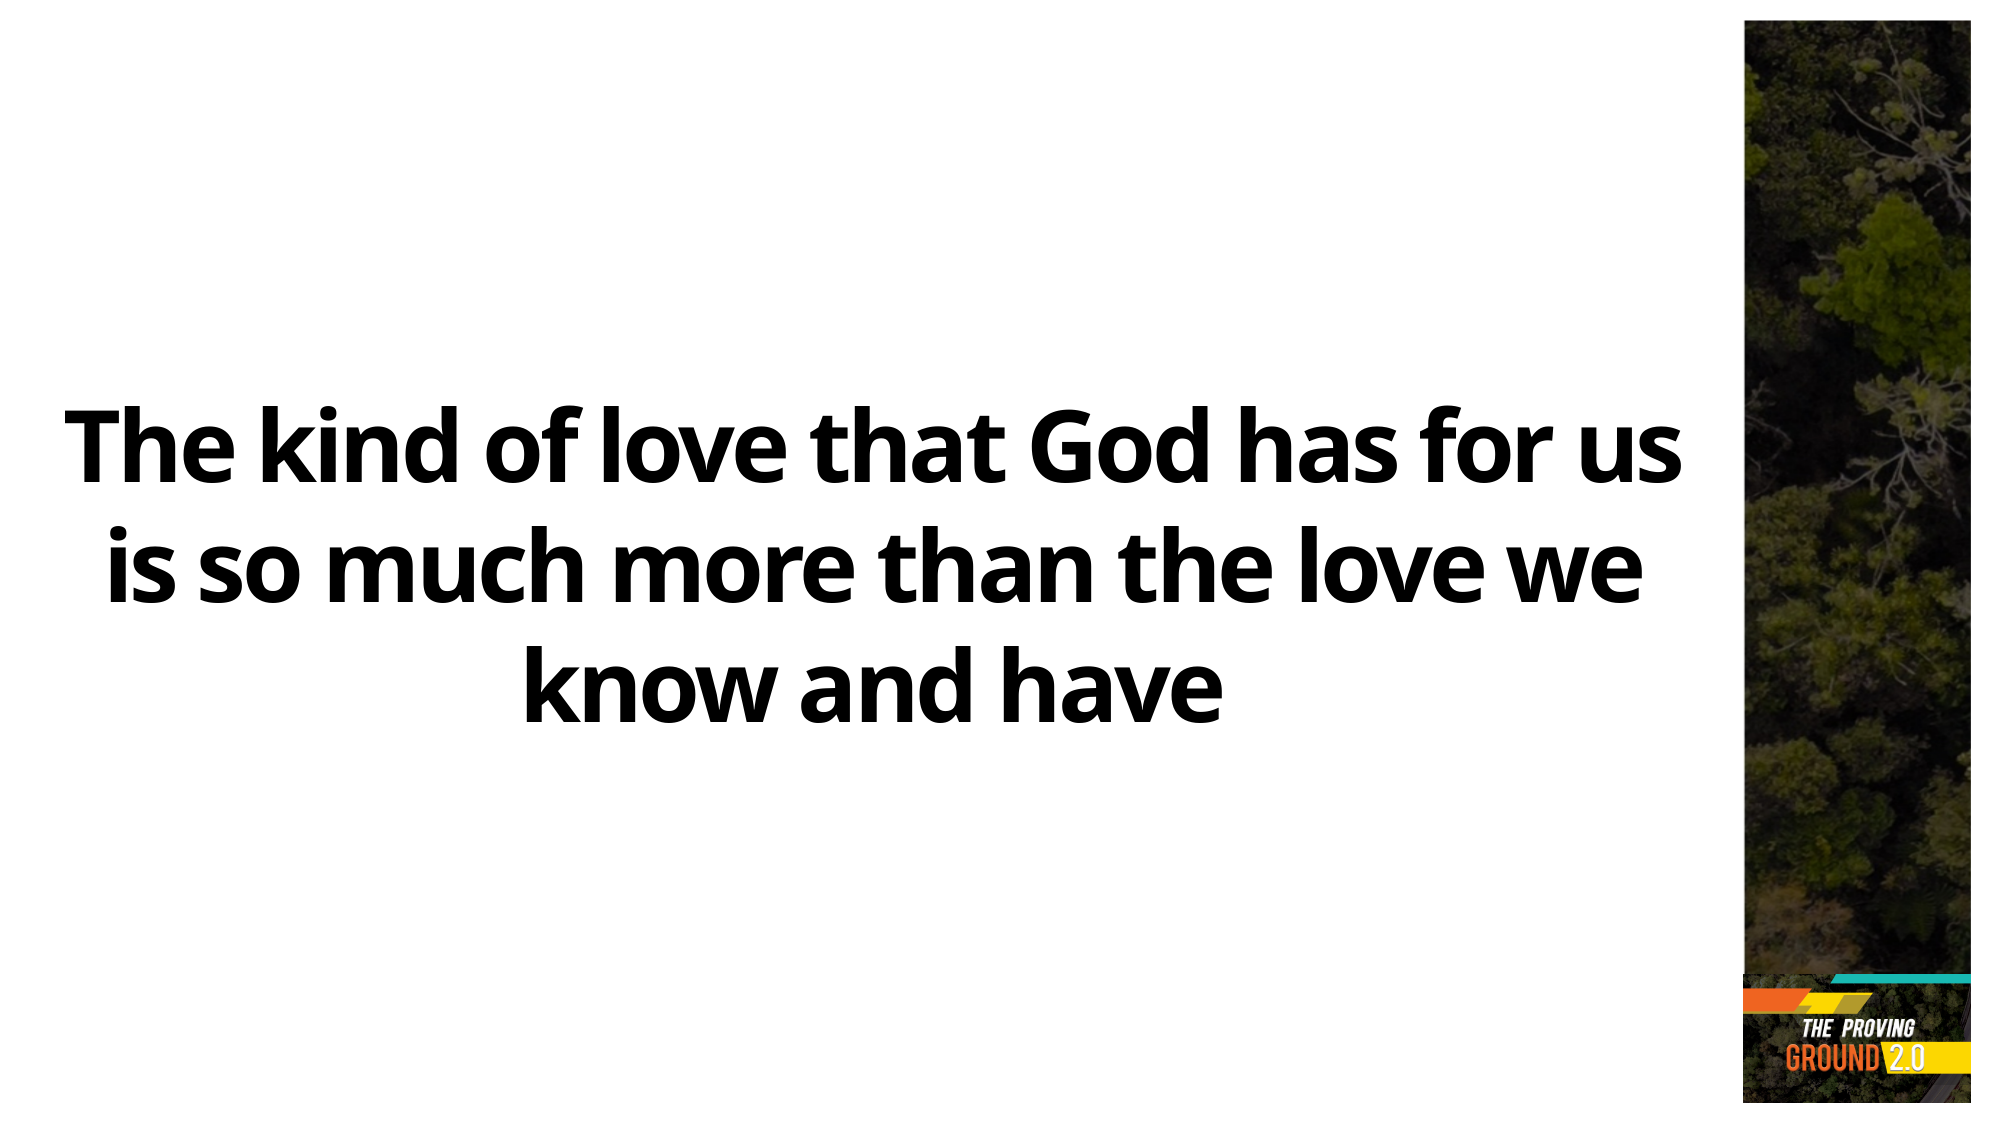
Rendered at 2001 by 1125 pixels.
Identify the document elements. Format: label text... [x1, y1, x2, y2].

picture [1315, 21, 2000, 1103]
text_box The kind of love that God has for us is so much more than the love we know and have [42, 34, 1703, 1090]
